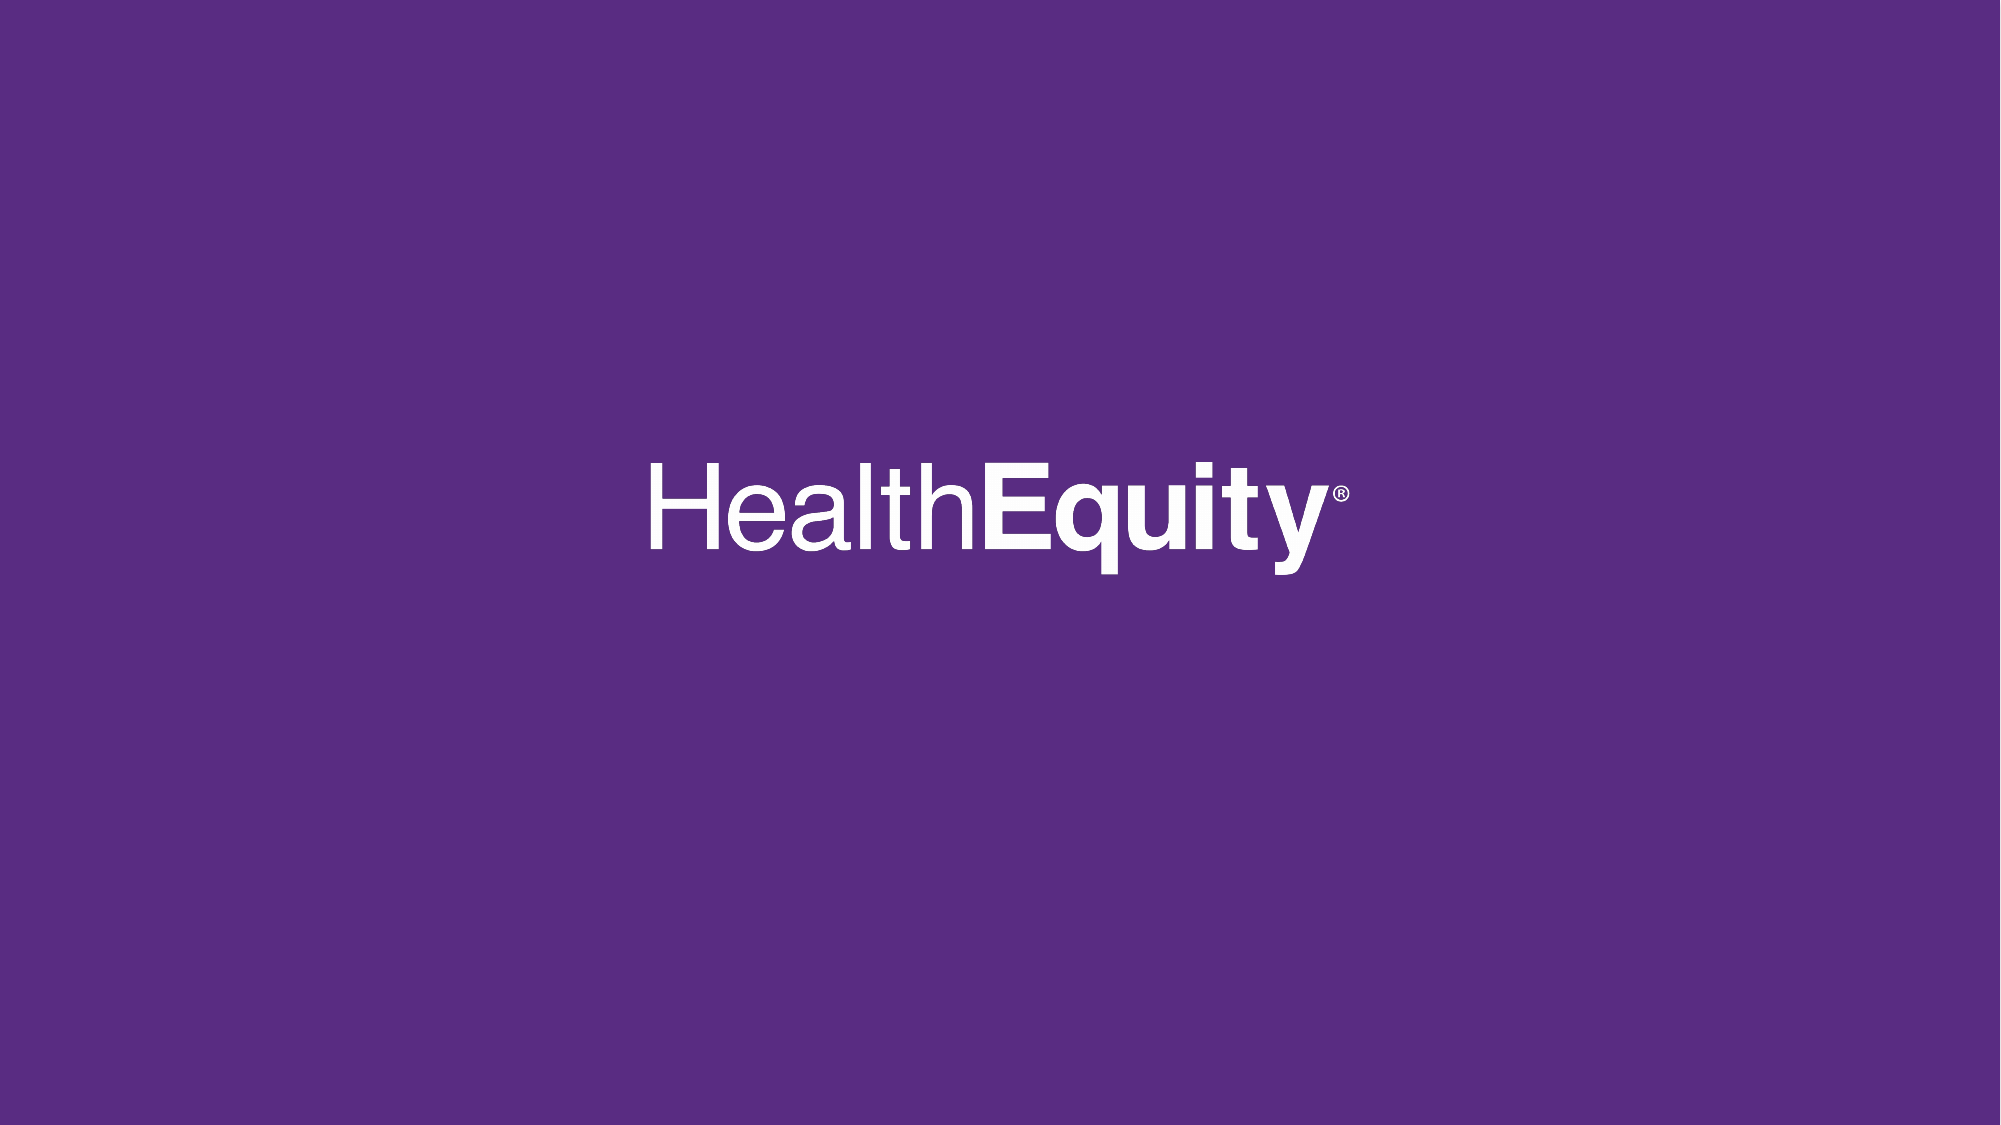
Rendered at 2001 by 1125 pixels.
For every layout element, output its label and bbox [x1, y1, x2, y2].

picture [650, 462, 1350, 575]
